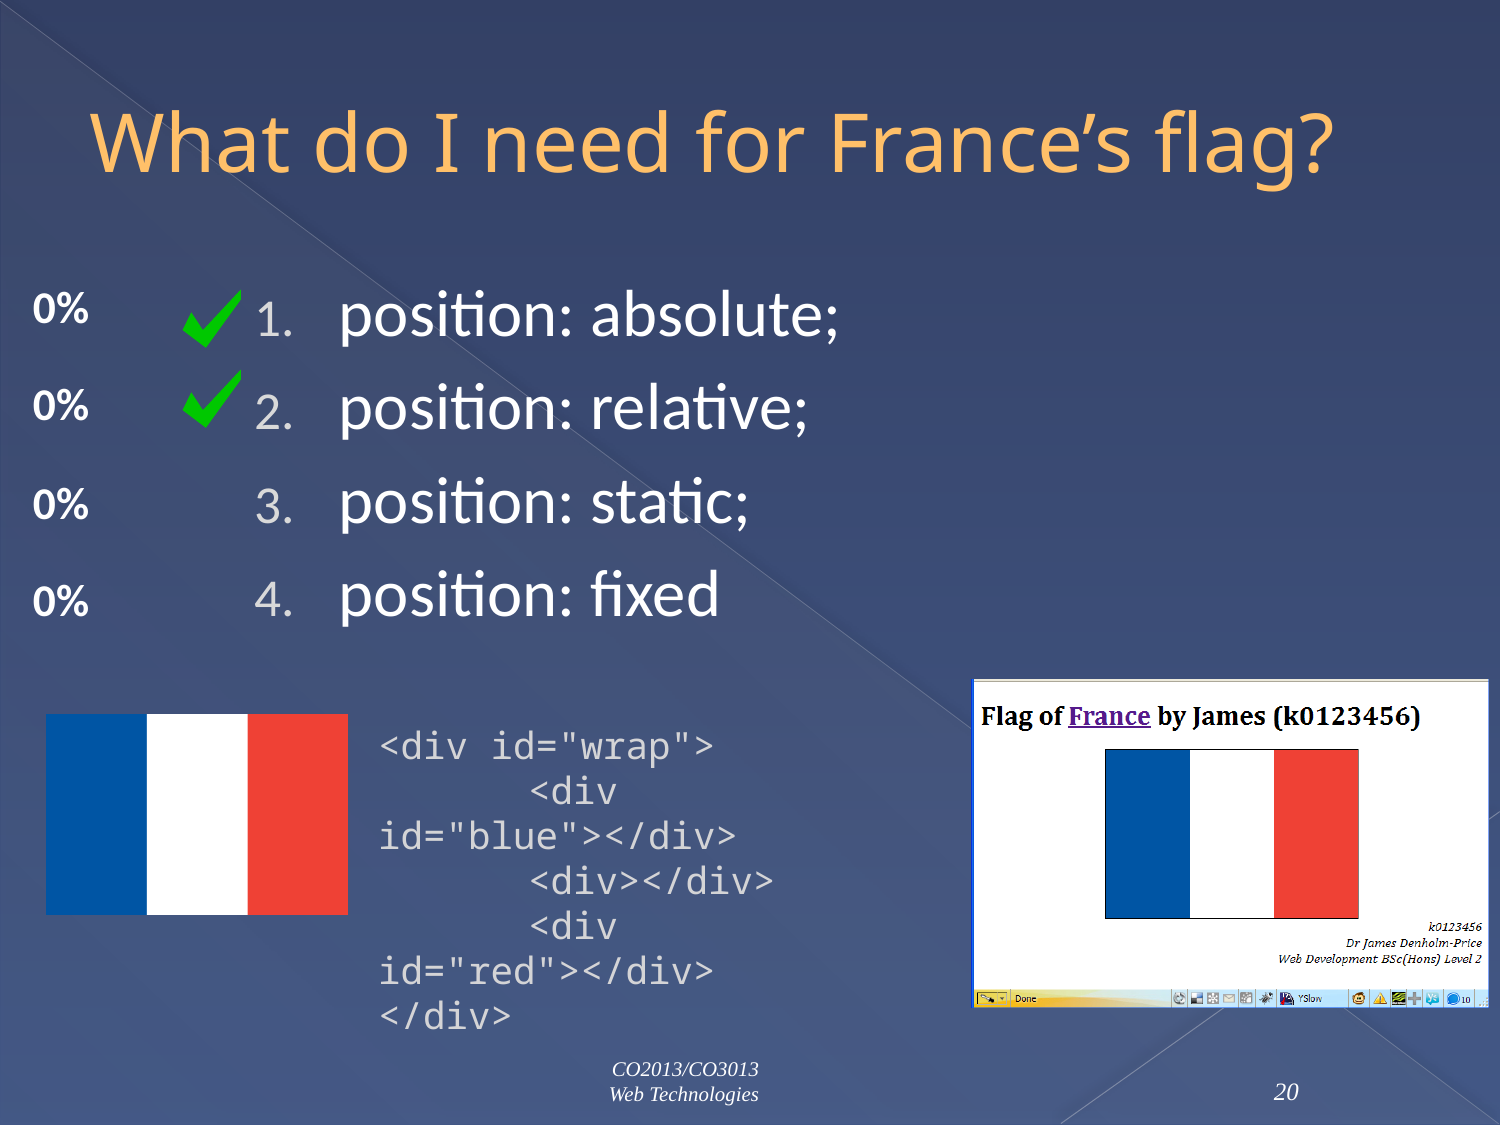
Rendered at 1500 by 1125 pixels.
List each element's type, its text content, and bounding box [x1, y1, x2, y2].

title What do I need for France’s flag? [75, 45, 1425, 233]
footer CO2013/CO3013 Web Technologies [75, 1063, 774, 1113]
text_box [0, 245, 1500, 684]
slide_number 20 [1245, 1063, 1328, 1113]
text_box <div id="wrap"> <div id="blue"></div> <div></div> <div id="red"></div> </div> [363, 714, 985, 1045]
picture [971, 679, 1489, 1008]
picture [46, 714, 348, 916]
list position: absolute; position: relative; position: static; position: fixed [229, 684, 962, 1005]
